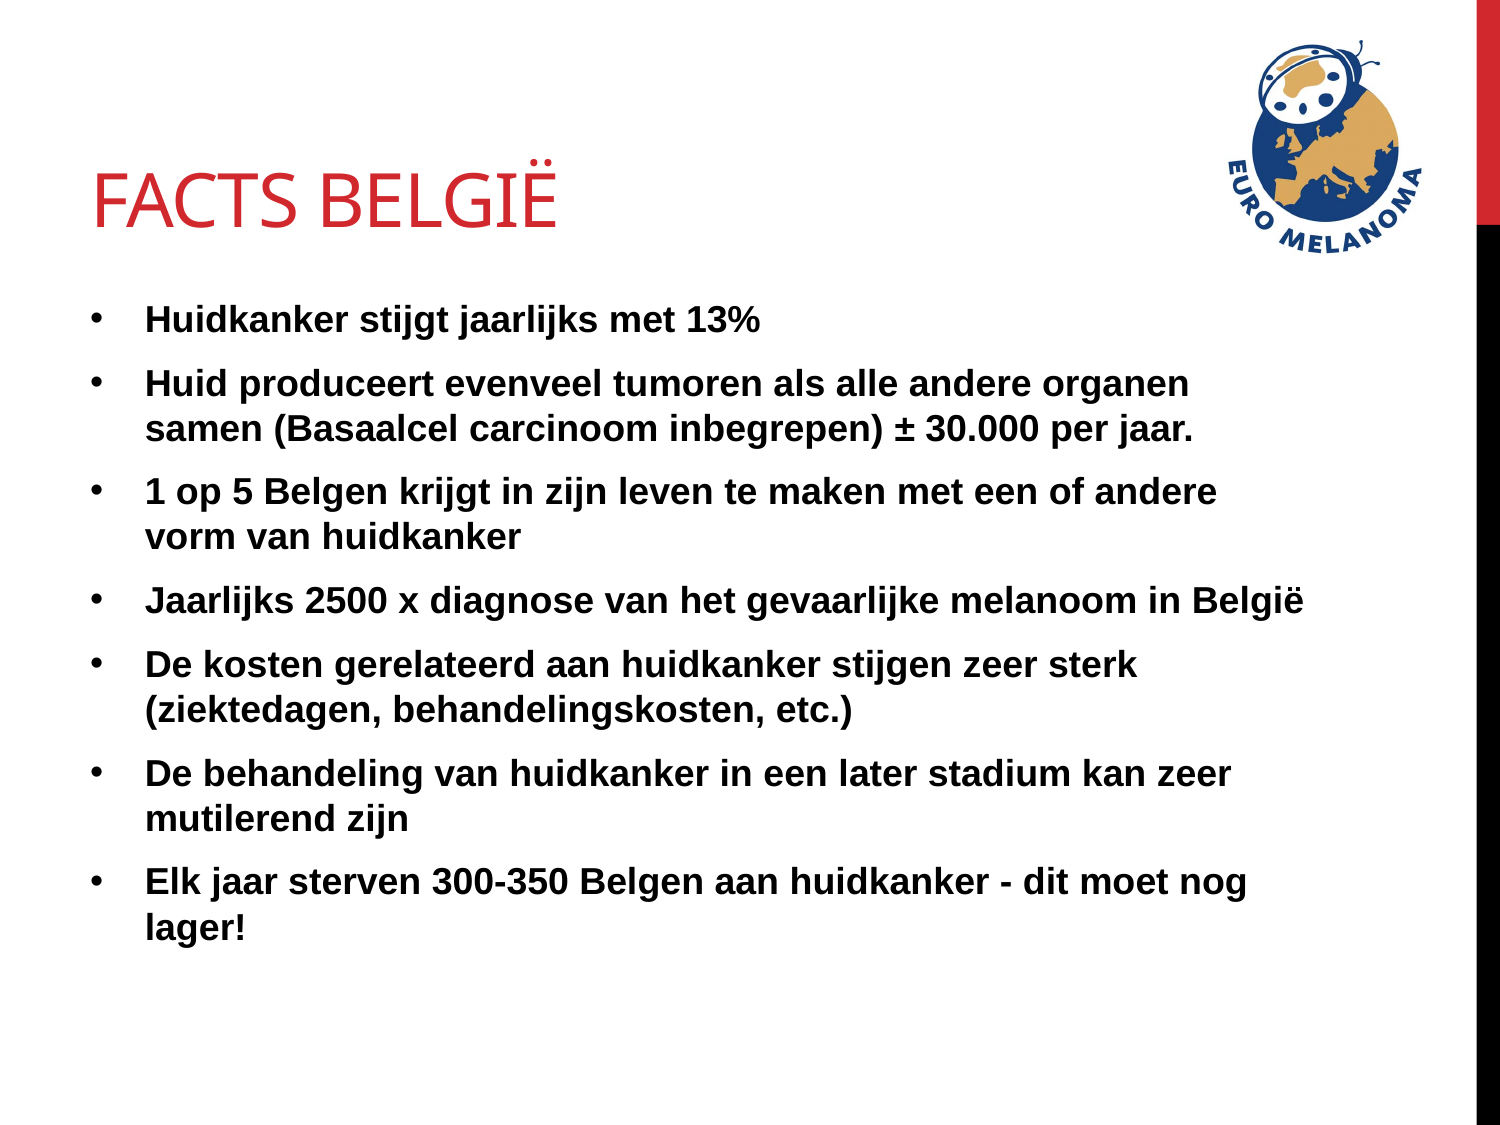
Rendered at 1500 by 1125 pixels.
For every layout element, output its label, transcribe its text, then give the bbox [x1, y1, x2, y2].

list Huidkanker stijgt jaarlijks met 13% Huid produceert evenveel tumoren als alle andere organen samen (Basaalcel carcinoom inbegrepen) ± 30.000 per jaar. 1 op 5 Belgen krijgt in zijn leven te maken met een of andere vorm van huidkanker Jaarlijks 2500 x diagnose van het gevaarlijke melanoom in België De kosten gerelateerd aan huidkanker stijgen zeer sterk (ziektedagen, behandelingskosten, etc.) De behandeling van huidkanker in een later stadium kan zeer mutilerend zijn Elk jaar sterven 300-350 Belgen aan huidkanker - dit moet nog lager! [75, 287, 1325, 1005]
title FACTS België [75, 25, 1025, 250]
picture [1193, 24, 1457, 288]
